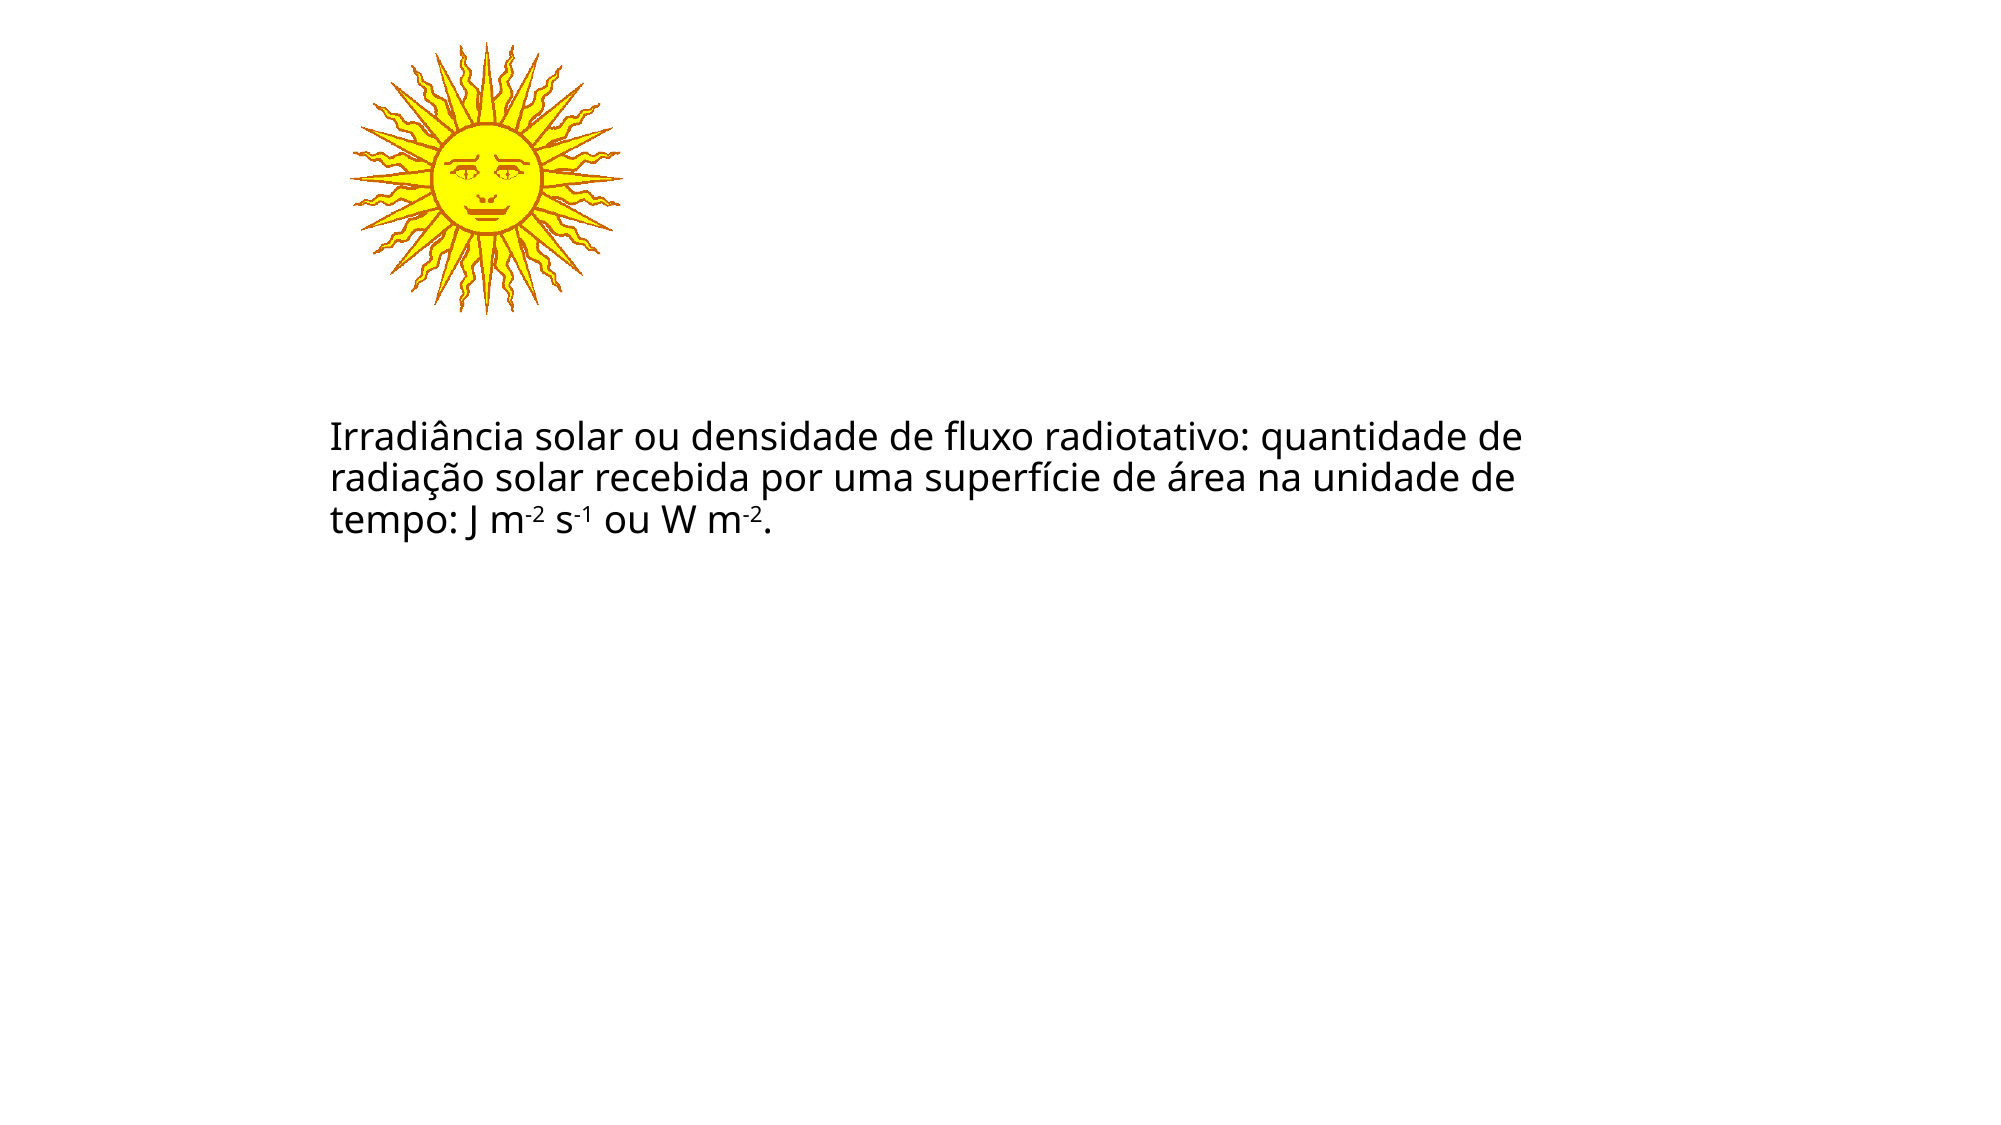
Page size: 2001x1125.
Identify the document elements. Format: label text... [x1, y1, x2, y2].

picture [350, 42, 623, 315]
title Irradiância solar ou densidade de fluxo radiotativo: quantidade de radiação solar recebida por uma superfície de área na unidade de tempo: J m-2 s-1 ou W m-2. [314, 408, 1665, 597]
